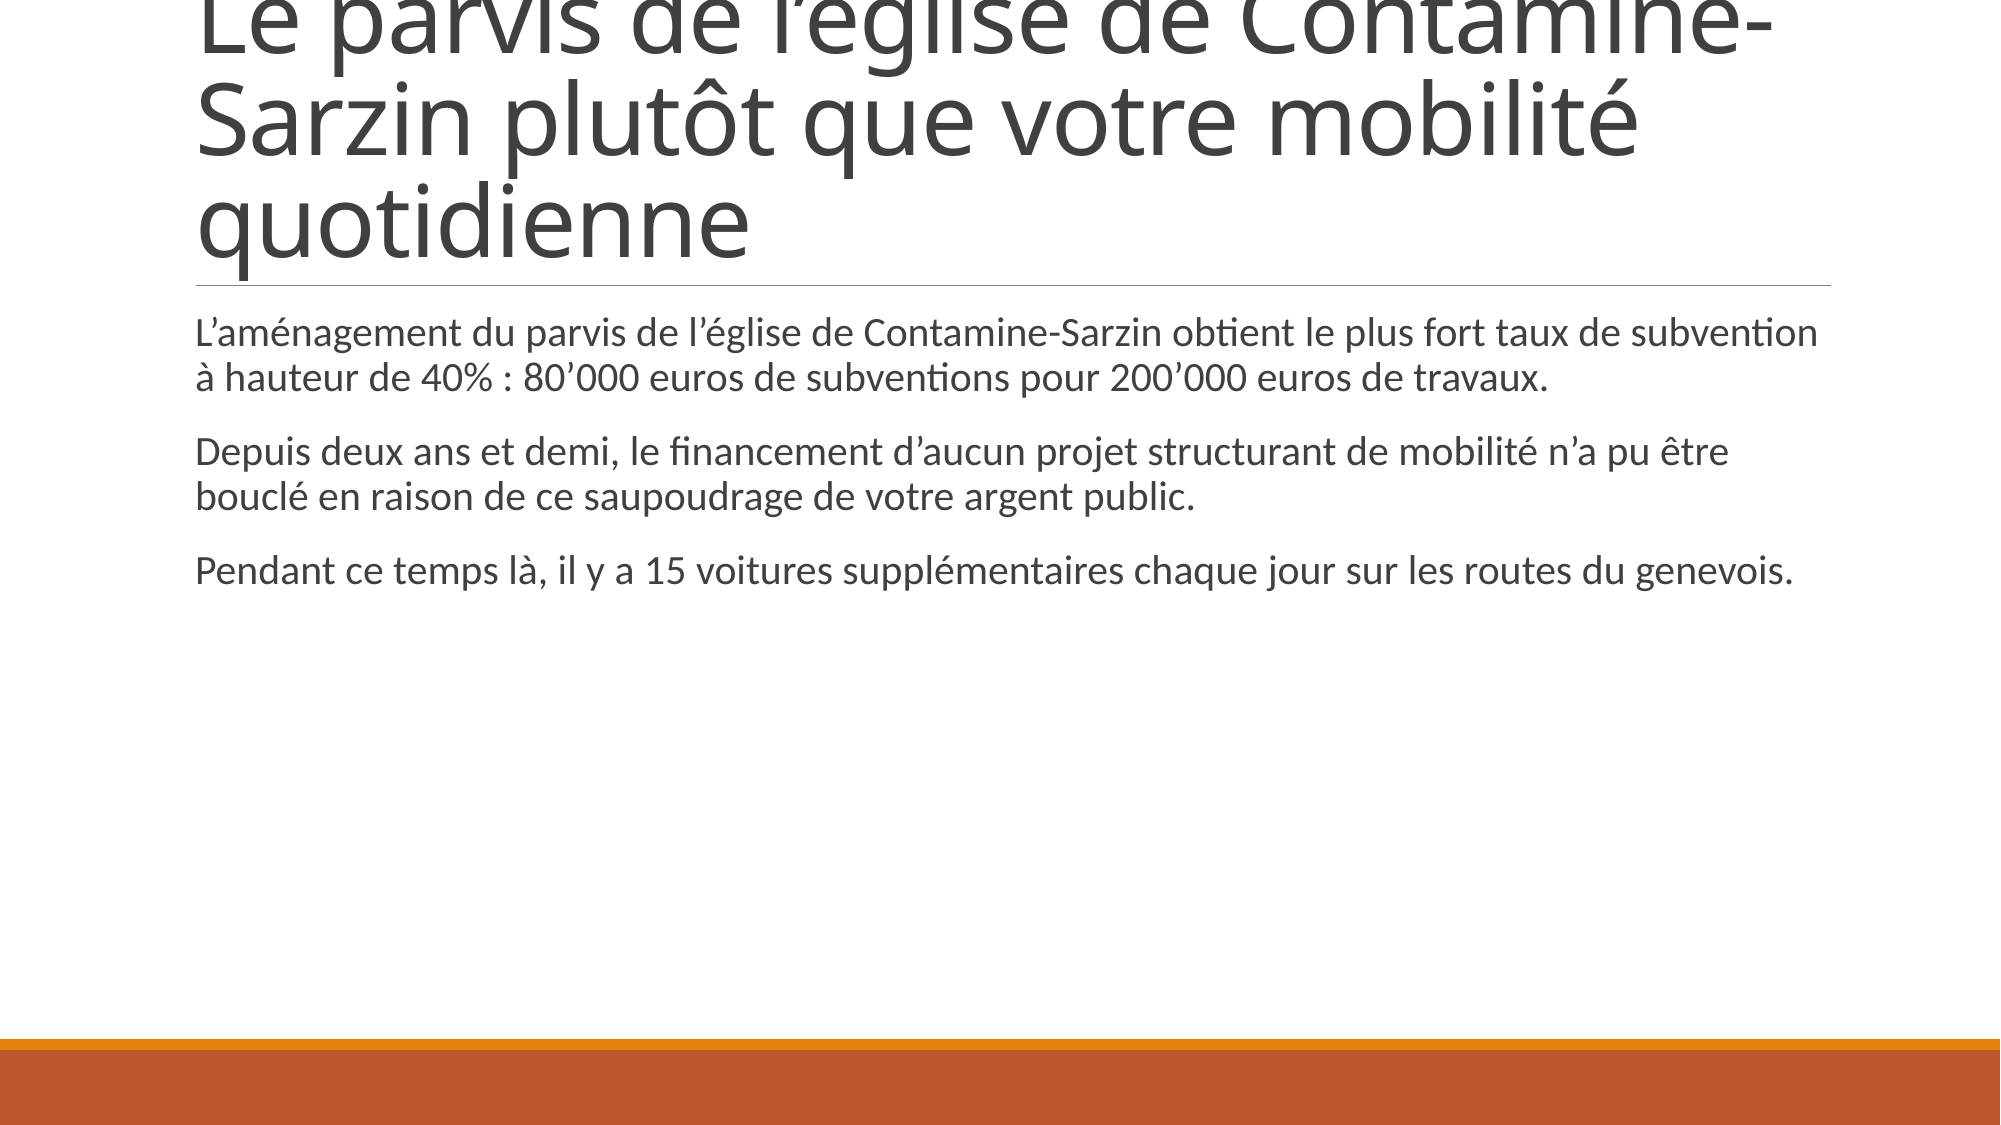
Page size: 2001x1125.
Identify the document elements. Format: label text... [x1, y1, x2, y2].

title Le parvis de l’église de Contamine-Sarzin plutôt que votre mobilité quotidienne [180, 47, 1830, 285]
list L’aménagement du parvis de l’église de Contamine-Sarzin obtient le plus fort taux de subvention à hauteur de 40% : 80’000 euros de subventions pour 200’000 euros de travaux. Depuis deux ans et demi, le financement d’aucun projet structurant de mobilité n’a pu être bouclé en raison de ce saupoudrage de votre argent public. Pendant ce temps là, il y a 15 voitures supplémentaires chaque jour sur les routes du genevois. [180, 302, 1830, 963]
